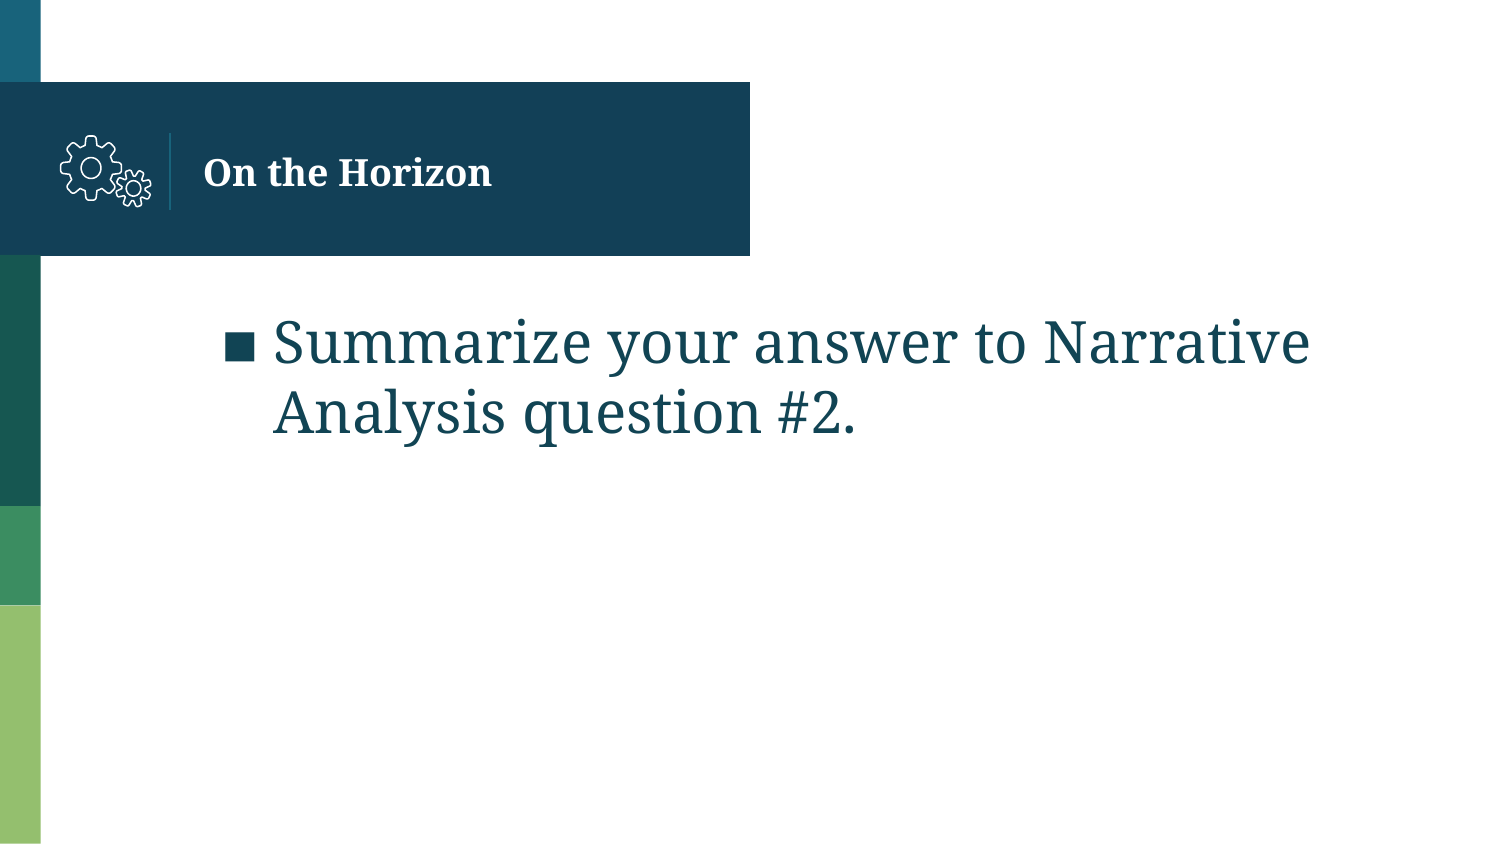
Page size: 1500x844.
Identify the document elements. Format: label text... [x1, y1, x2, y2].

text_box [60, 135, 151, 207]
title On the Horizon [187, 87, 715, 256]
list Summarize your answer to Narrative Analysis question #2. [187, 289, 1425, 808]
